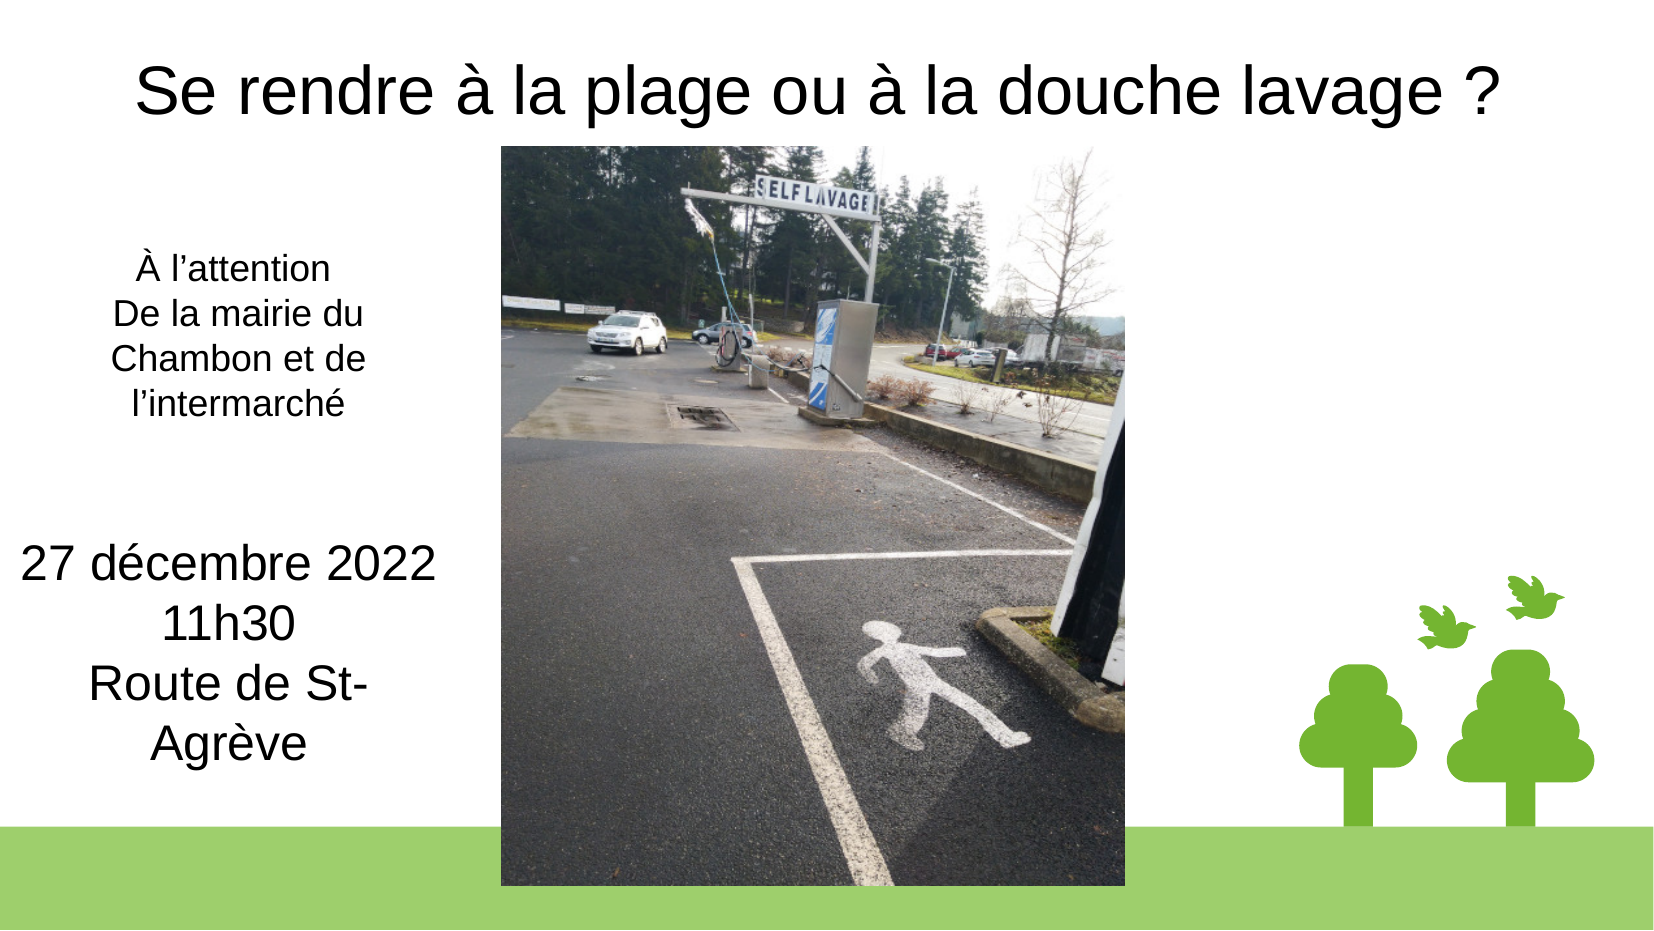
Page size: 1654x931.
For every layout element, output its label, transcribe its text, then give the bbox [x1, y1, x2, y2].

text_box À l’attention De la mairie du Chambon et de l’intermarché [29, 236, 448, 419]
title Se rendre à la plage ou à la douche lavage ? [80, 28, 1557, 147]
picture [501, 146, 1125, 886]
text_box 27 décembre 2022 11h30 Route de St-Agrève [5, 523, 453, 817]
